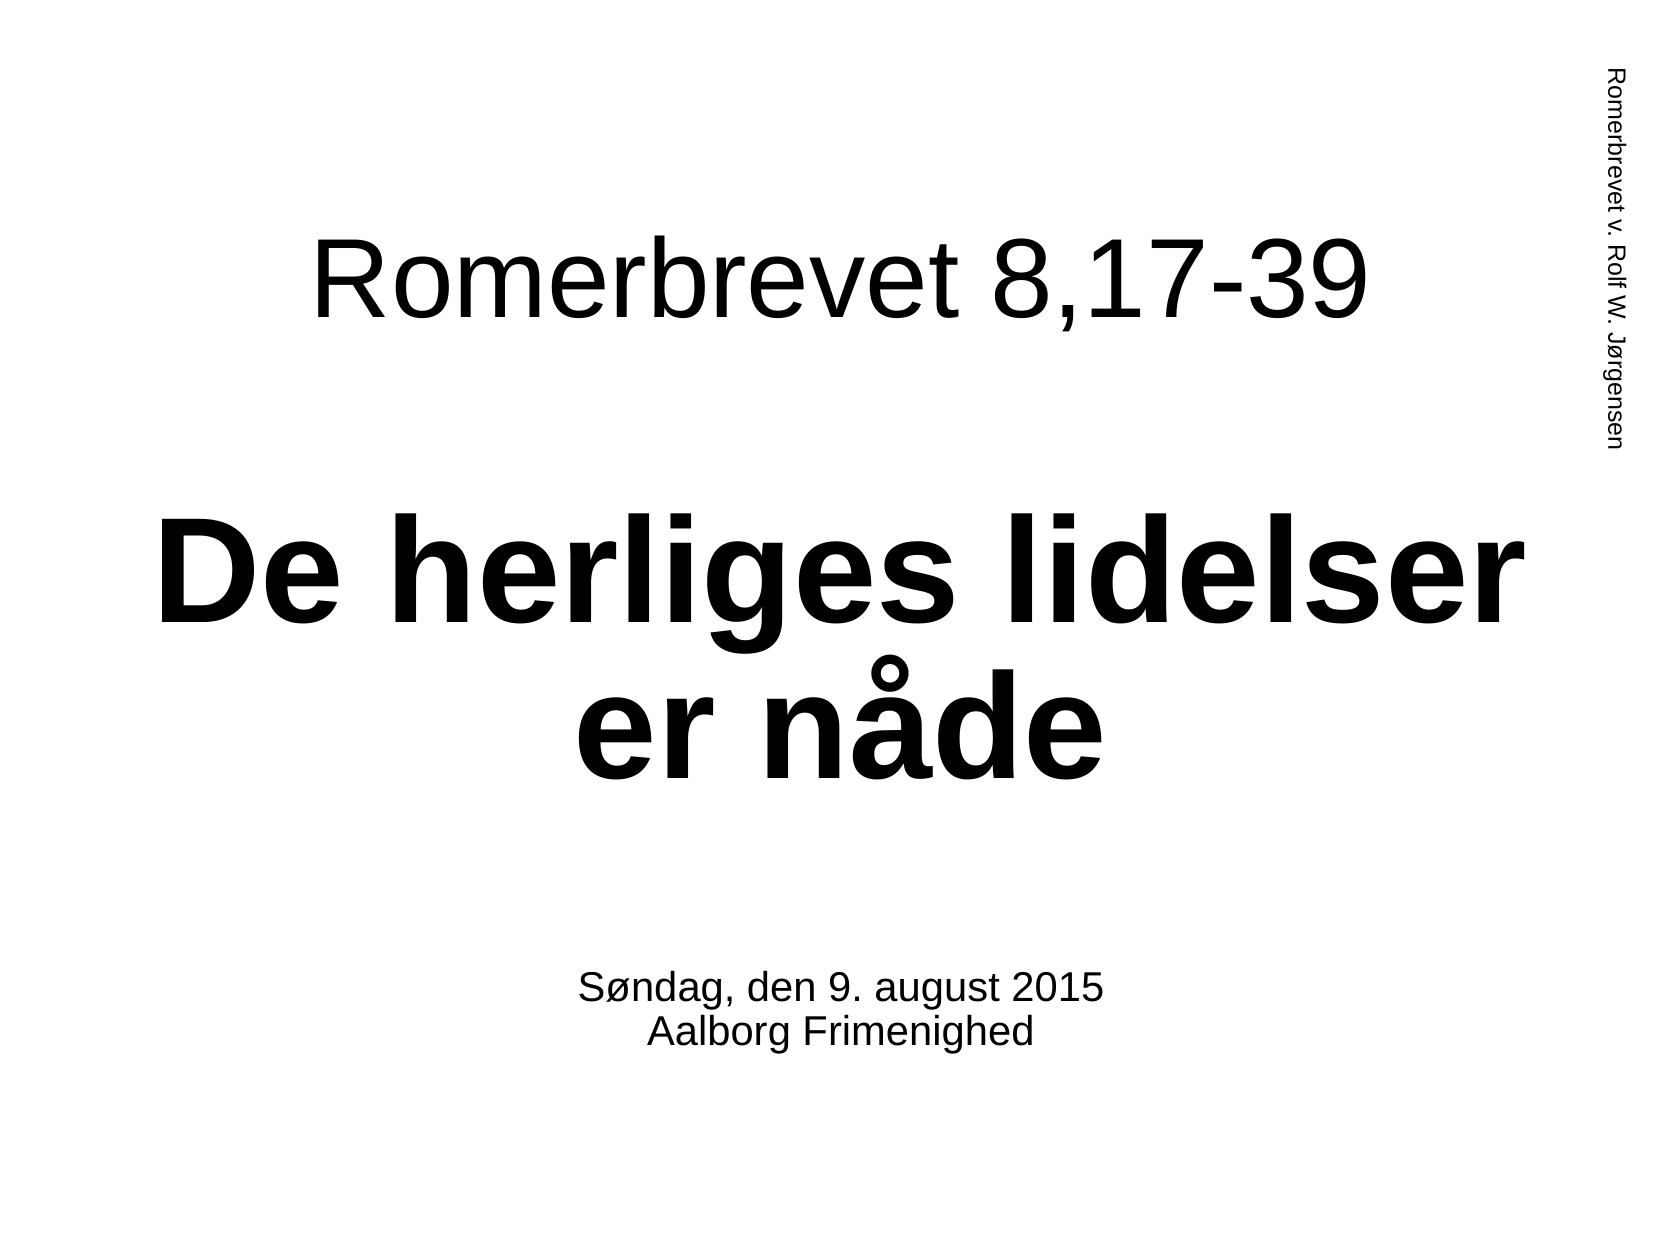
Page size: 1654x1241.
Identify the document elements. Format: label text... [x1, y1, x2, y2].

title Romerbrevet 8,17-39 De herliges lidelser er nåde Søndag, den 9. august 2015 Aalborg Frimenighed [99, 145, 1583, 1133]
